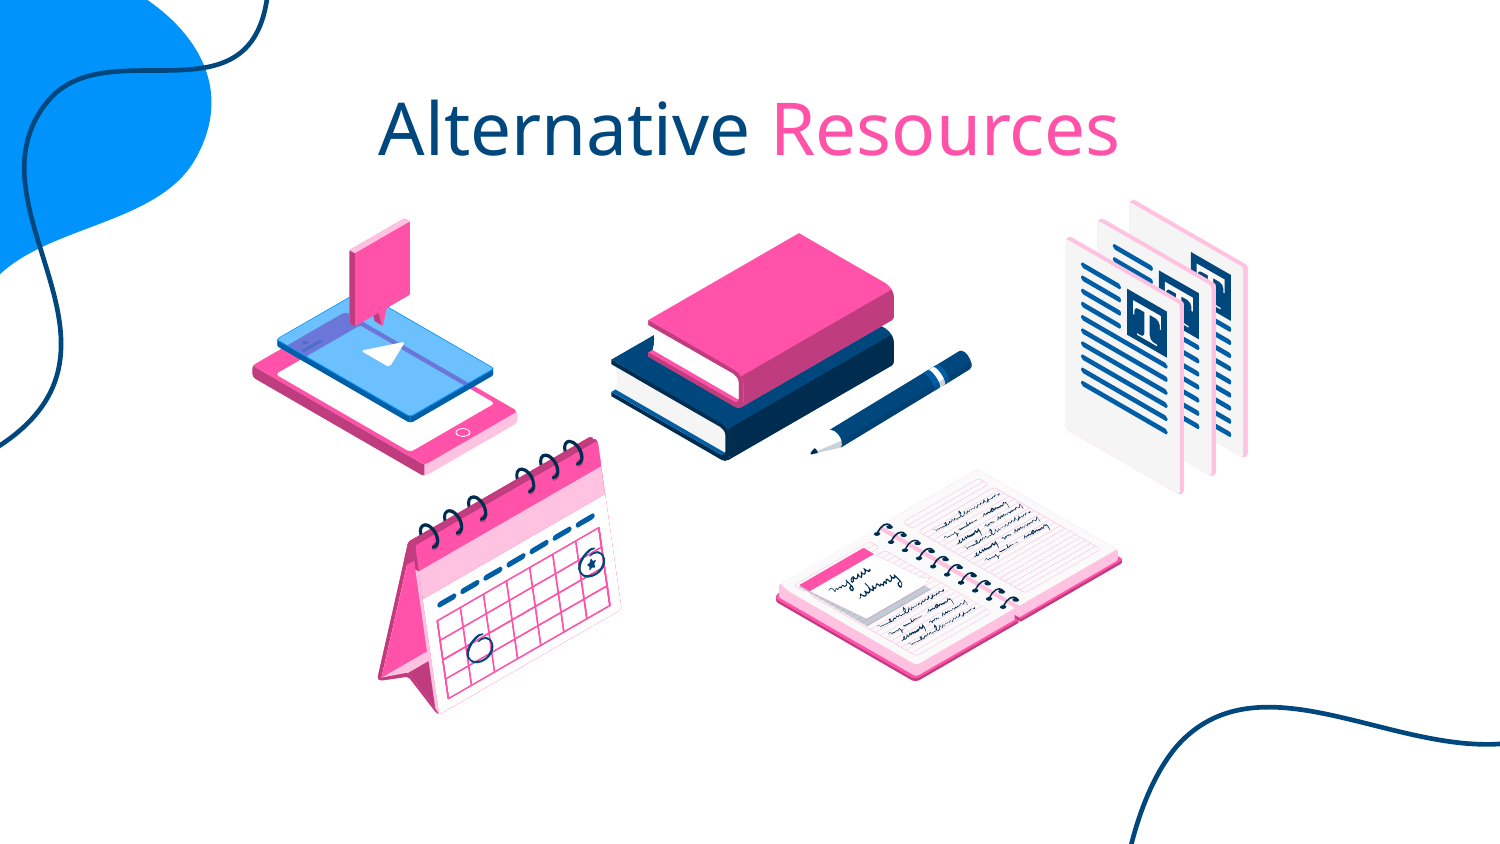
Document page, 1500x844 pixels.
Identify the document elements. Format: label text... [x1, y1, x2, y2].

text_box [1065, 199, 1248, 495]
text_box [611, 232, 973, 462]
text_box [252, 218, 518, 476]
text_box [775, 469, 1123, 682]
title Alternative Resources [188, 82, 1311, 171]
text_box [377, 436, 622, 715]
